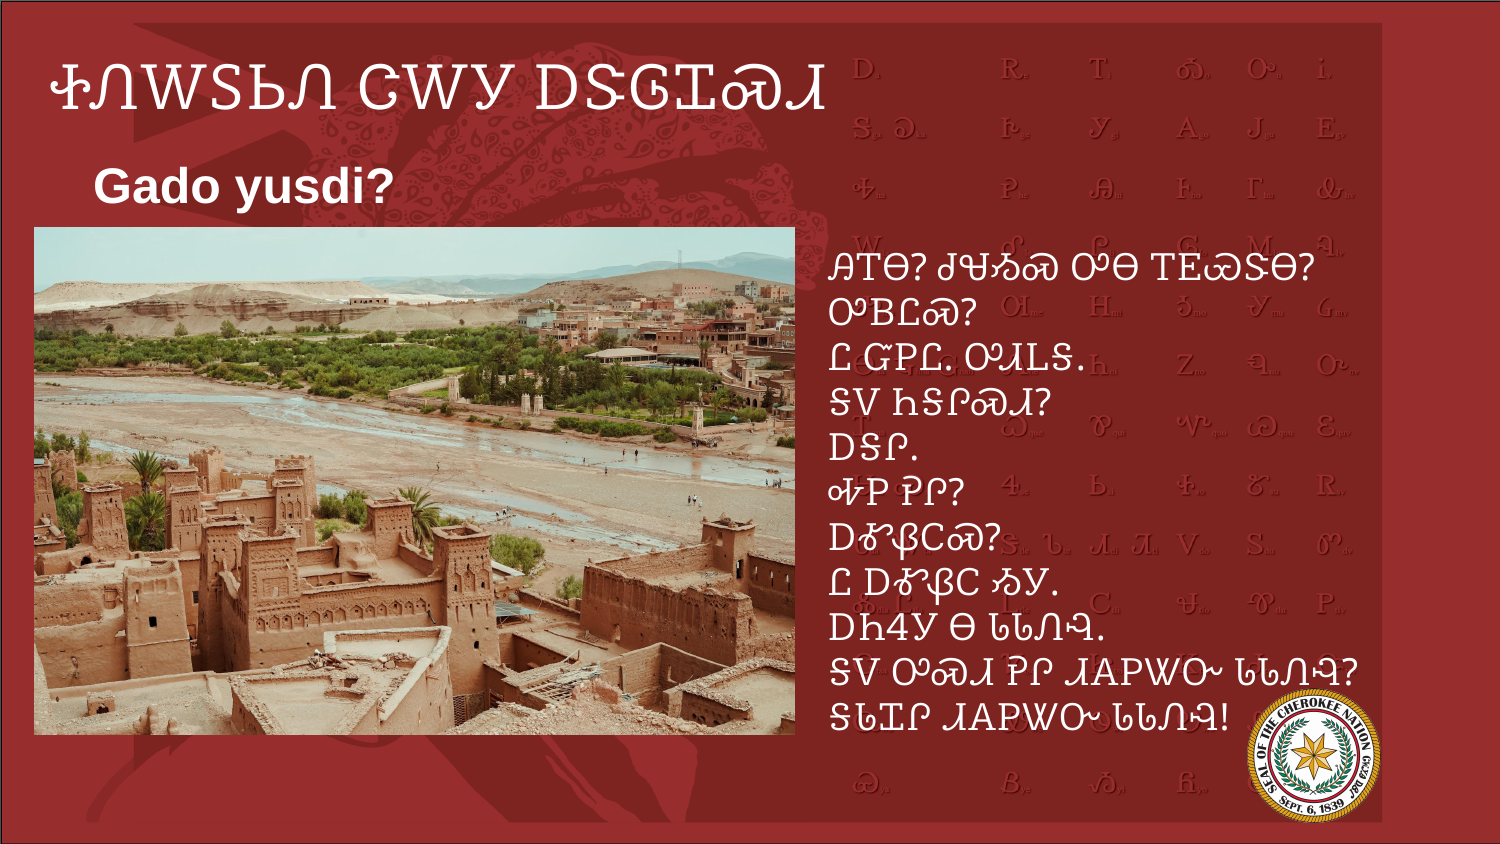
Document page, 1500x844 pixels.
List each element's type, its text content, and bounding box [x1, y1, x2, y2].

title ᏐᏁᎳᏚᏏᏁ ᏣᎳᎩ ᎠᏕᎶᏆᏍᏗ [34, 24, 1437, 137]
text_box Gado yusdi? [78, 129, 1391, 287]
text_box ᎯᎢᎾ? ᏧᏠᏱᏍ ᎤᎾ ᎢᎬᏯᏕᎾ? ᎤᏴᏝᏍ? Ꮭ ᏳᏢᏝ. ᎤᏗᏞᎦ. ᎦᏙ ᏂᎦᎵᏍᏗ? ᎠᎦᎵ. ᎭᏢ ᎮᎵ? ᎠᎹᏰᏟᏍ? Ꮭ ᎠᎹᏰᏟ ᏱᎩ. ᎠᏂᏎᎩ Ꮎ ᏓᏓᏁᎸ. ᎦᏙ ᎤᏍᏗ ᎮᎵ ᏗᎪᏢᏔᏅ ᏓᏓᏁᎸ? ᎦᏓᏆᎵ ᏗᎪᏢᏔᏅ ᏓᏓᏁᎸ! [812, 227, 1475, 742]
picture [0, 0, 1500, 844]
